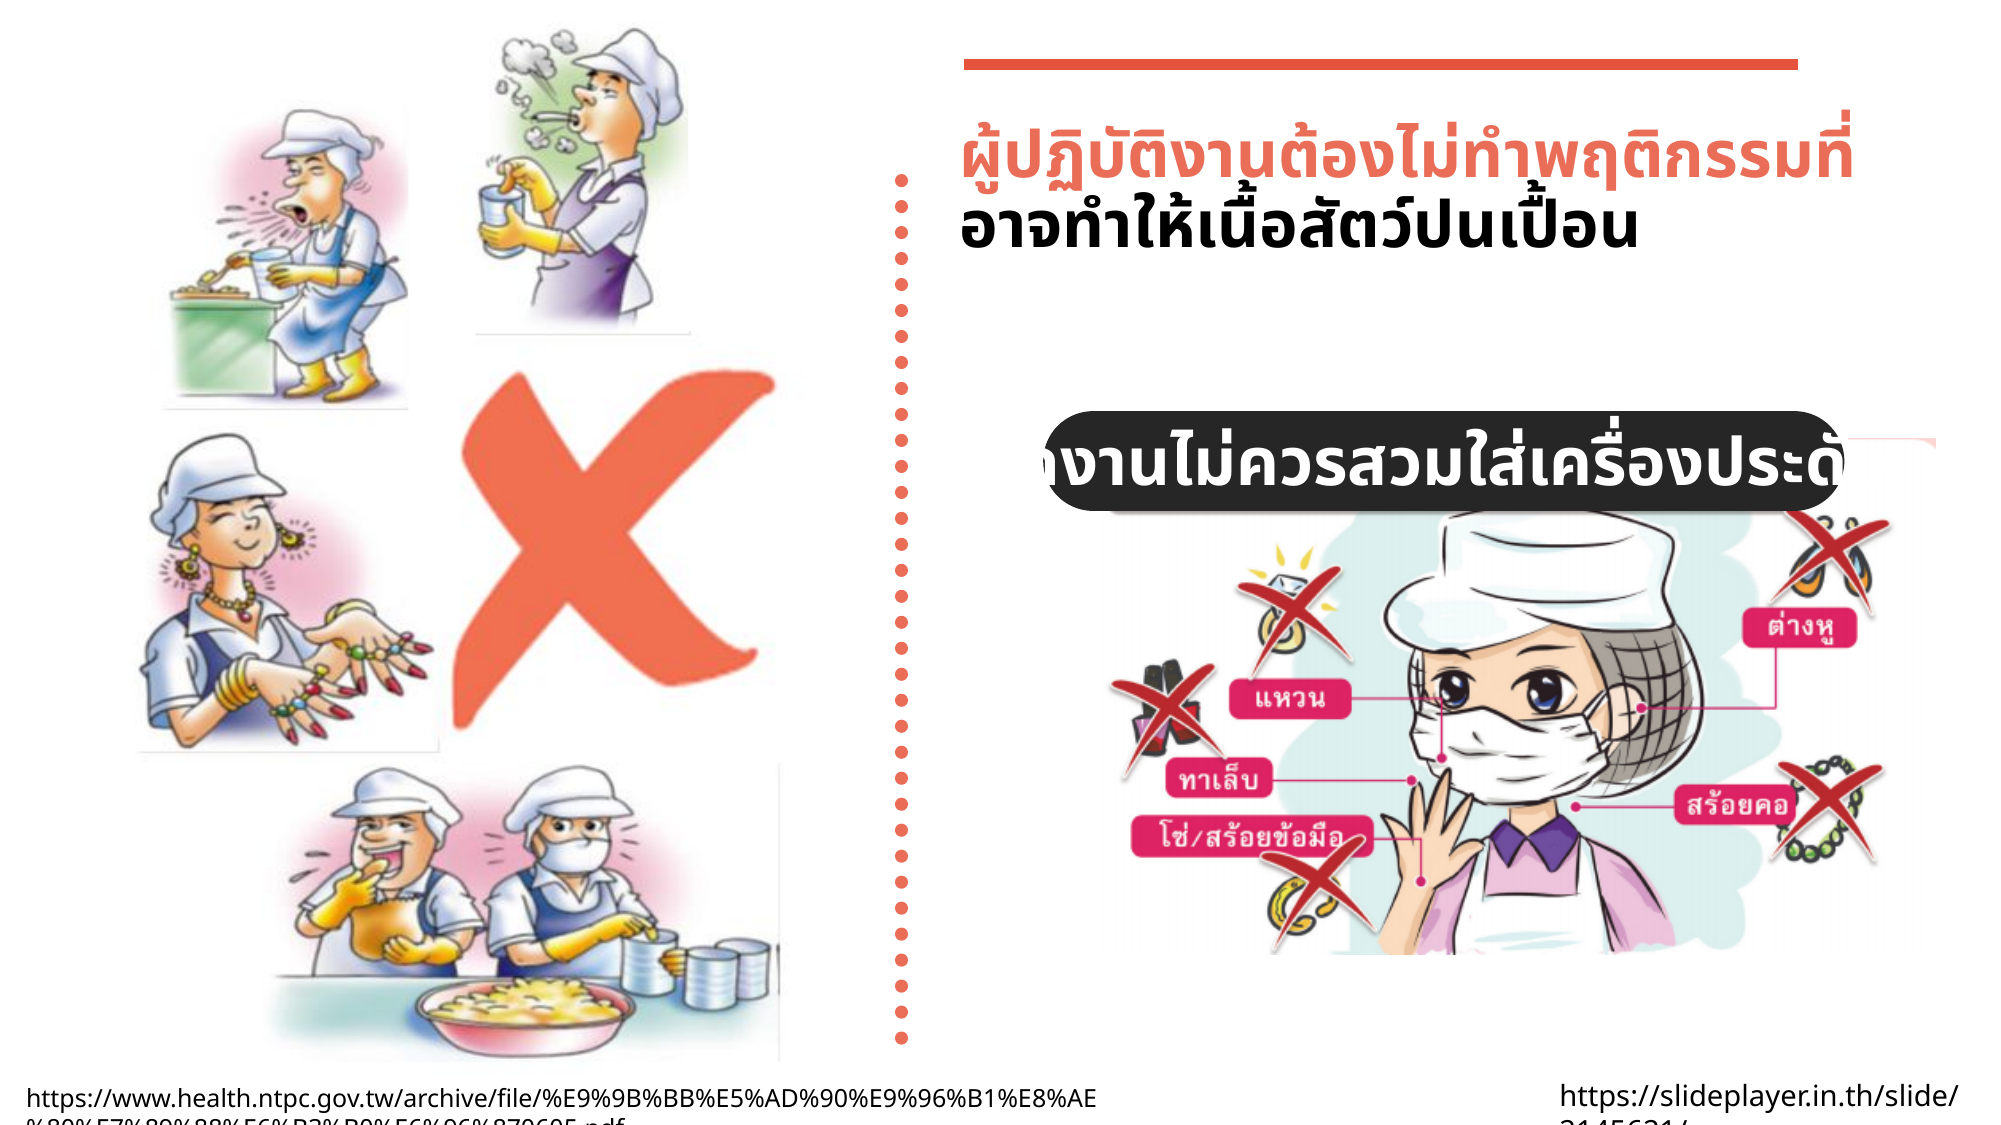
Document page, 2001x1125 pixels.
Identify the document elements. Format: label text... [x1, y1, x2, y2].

picture [82, 17, 832, 1124]
text_box [1069, 506, 1099, 512]
picture [1099, 438, 1936, 955]
text_box https://www.health.ntpc.gov.tw/archive/file/%E9%9B%BB%E5%AD%90%E9%96%B1%E8%AE%80%E7%89%88%E6%B3%B0%E6%96%870605.pdf [11, 1075, 1159, 1125]
text_box พนักงานไม่ควรสวมใส่เครื่องประดับ [912, 411, 1906, 506]
text_box https://slideplayer.in.th/slide/2145621/ [1544, 1070, 2000, 1125]
title ผู้ปฏิบัติงานต้องไม่ทำพฤติกรรมที่ อาจทำให้เนื้อสัตว์ปนเปื้อน [944, 83, 1930, 301]
